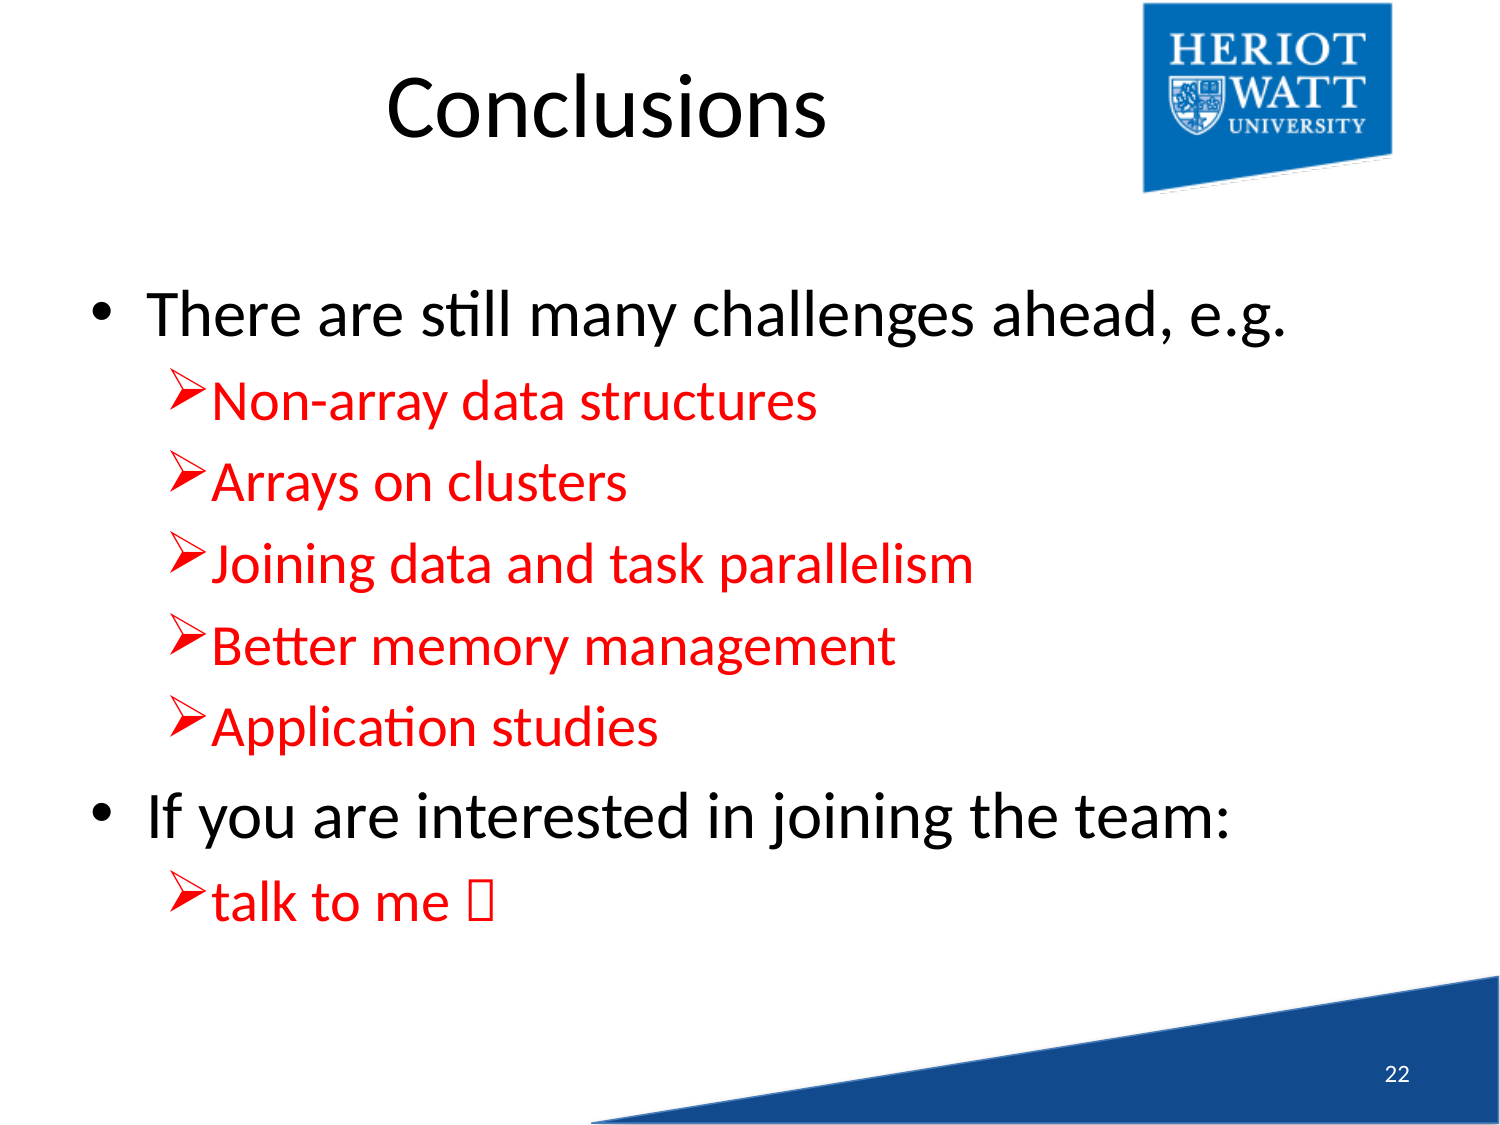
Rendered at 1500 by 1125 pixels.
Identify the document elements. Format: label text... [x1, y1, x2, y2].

slide_number 21 [1074, 1042, 1425, 1103]
list There are still many challenges ahead, e.g. Non-array data structures Arrays on clusters Joining data and task parallelism Better memory management Application studies If you are interested in joining the team: talk to me  [75, 262, 1425, 1005]
title Conclusions [75, 7, 1141, 196]
